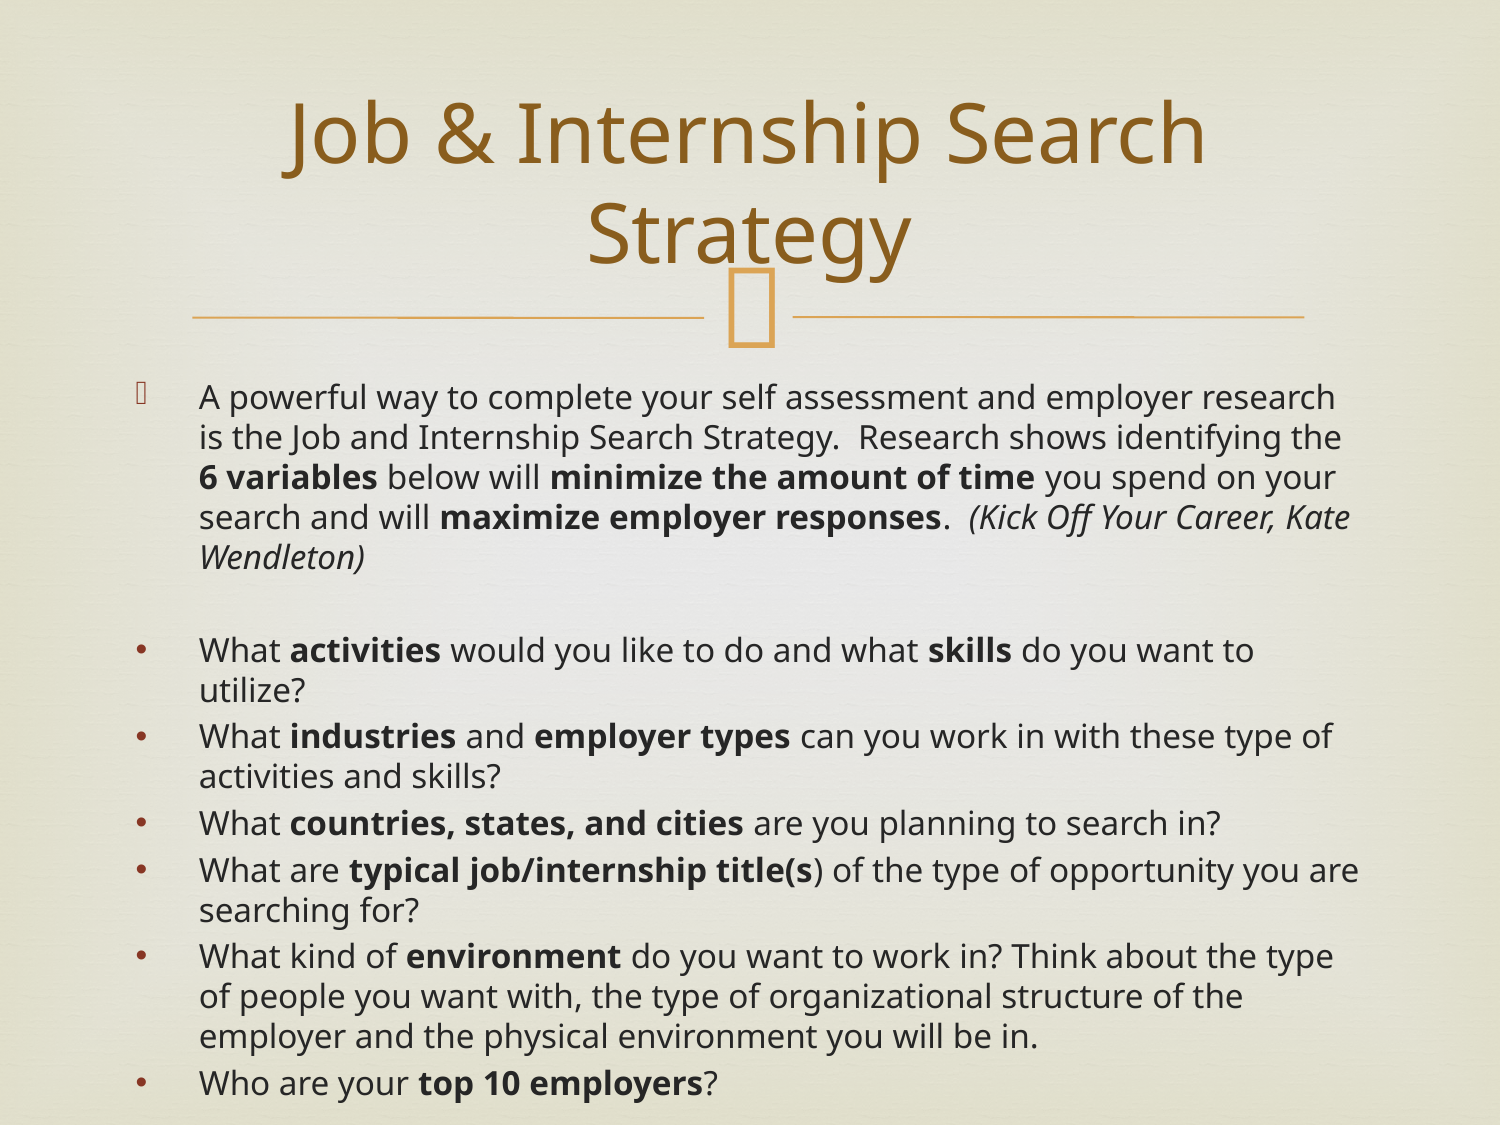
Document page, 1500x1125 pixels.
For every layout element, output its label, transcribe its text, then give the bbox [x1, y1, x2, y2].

title Job & Internship Search Strategy [112, 93, 1386, 267]
list A powerful way to complete your self assessment and employer research is the Job and Internship Search Strategy. Research shows identifying the 6 variables below will minimize the amount of time you spend on your search and will maximize employer responses. (Kick Off Your Career, Kate Wendleton) What activities would you like to do and what skills do you want to utilize? What industries and employer types can you work in with these type of activities and skills? What countries, states, and cities are you planning to search in? What are typical job/internship title(s) of the type of opportunity you are searching for? What kind of environment do you want to work in? Think about the type of people you want with, the type of organizational structure of the employer and the physical environment you will be in. Who are your top 10 employers? [114, 368, 1386, 1088]
